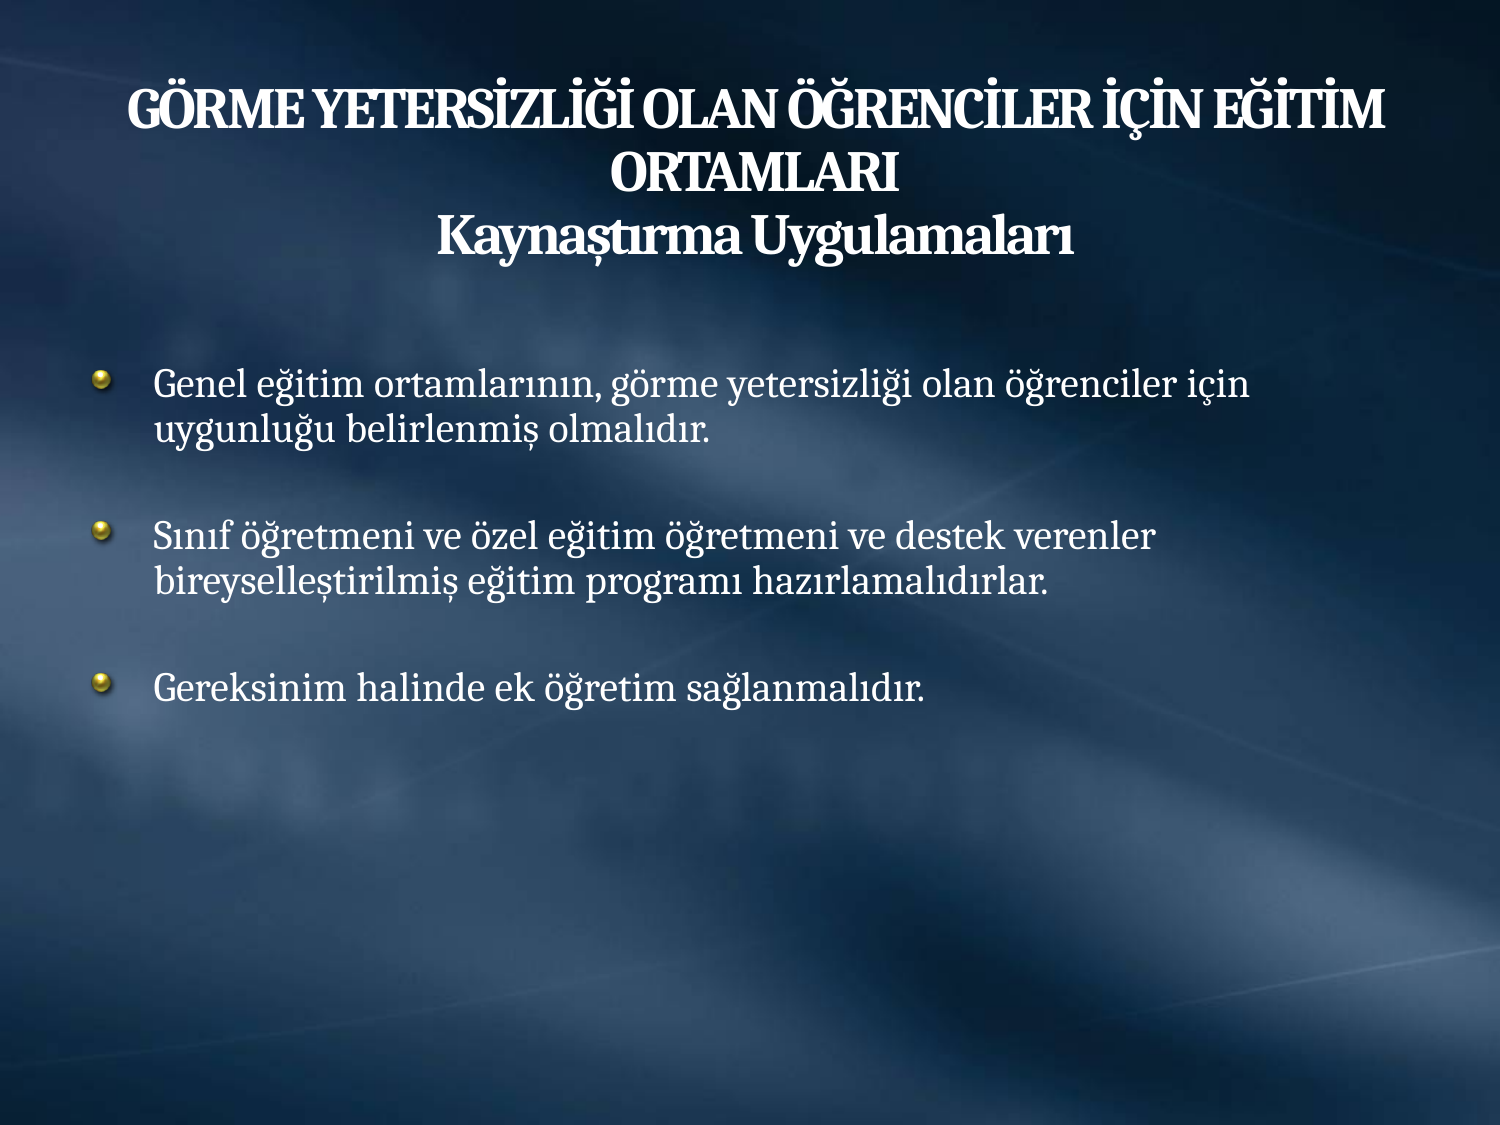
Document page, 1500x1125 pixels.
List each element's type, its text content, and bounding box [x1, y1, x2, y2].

list Genel eğitim ortamlarının, görme yetersizliği olan öğrenciler için uygunluğu belirlenmiş olmalıdır. Sınıf öğretmeni ve özel eğitim öğretmeni ve destek verenler bireyselleştirilmiş eğitim programı hazırlamalıdırlar. Gereksinim halinde ek öğretim sağlanmalıdır. [88, 361, 1436, 721]
title GÖRME YETERSİZLİĞİ OLAN ÖĞRENCİLER İÇİN EĞİTİM ORTAMLARI Kaynaştırma Uygulamaları [88, 78, 1424, 279]
picture [0, 0, 1500, 1125]
